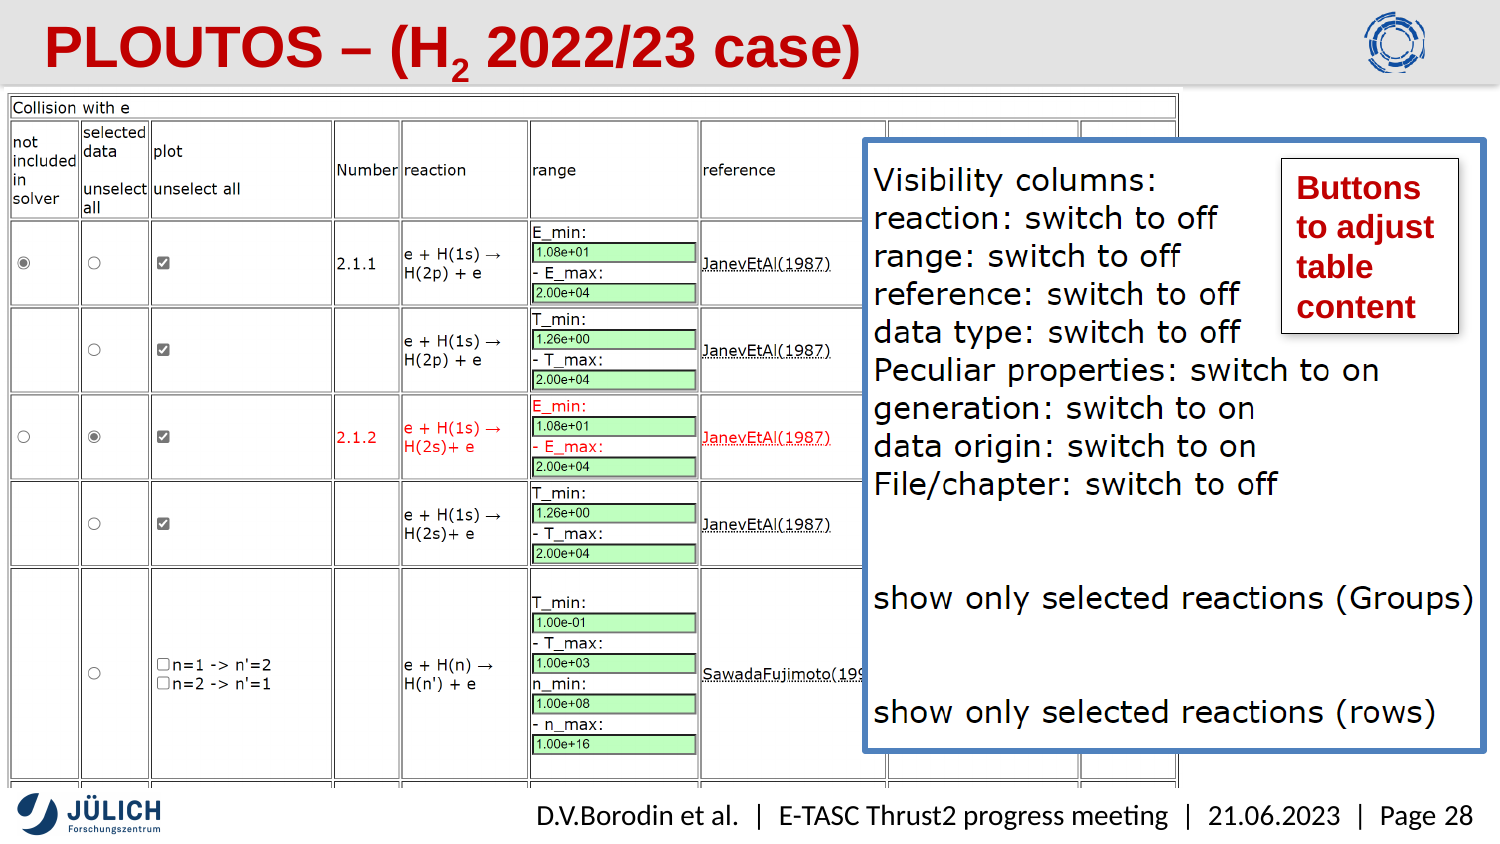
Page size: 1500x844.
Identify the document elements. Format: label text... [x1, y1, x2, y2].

picture [4, 87, 1481, 789]
text_box PLOUTOS – (H2 2022/23 case) [29, 1, 1248, 97]
picture [17, 792, 161, 836]
